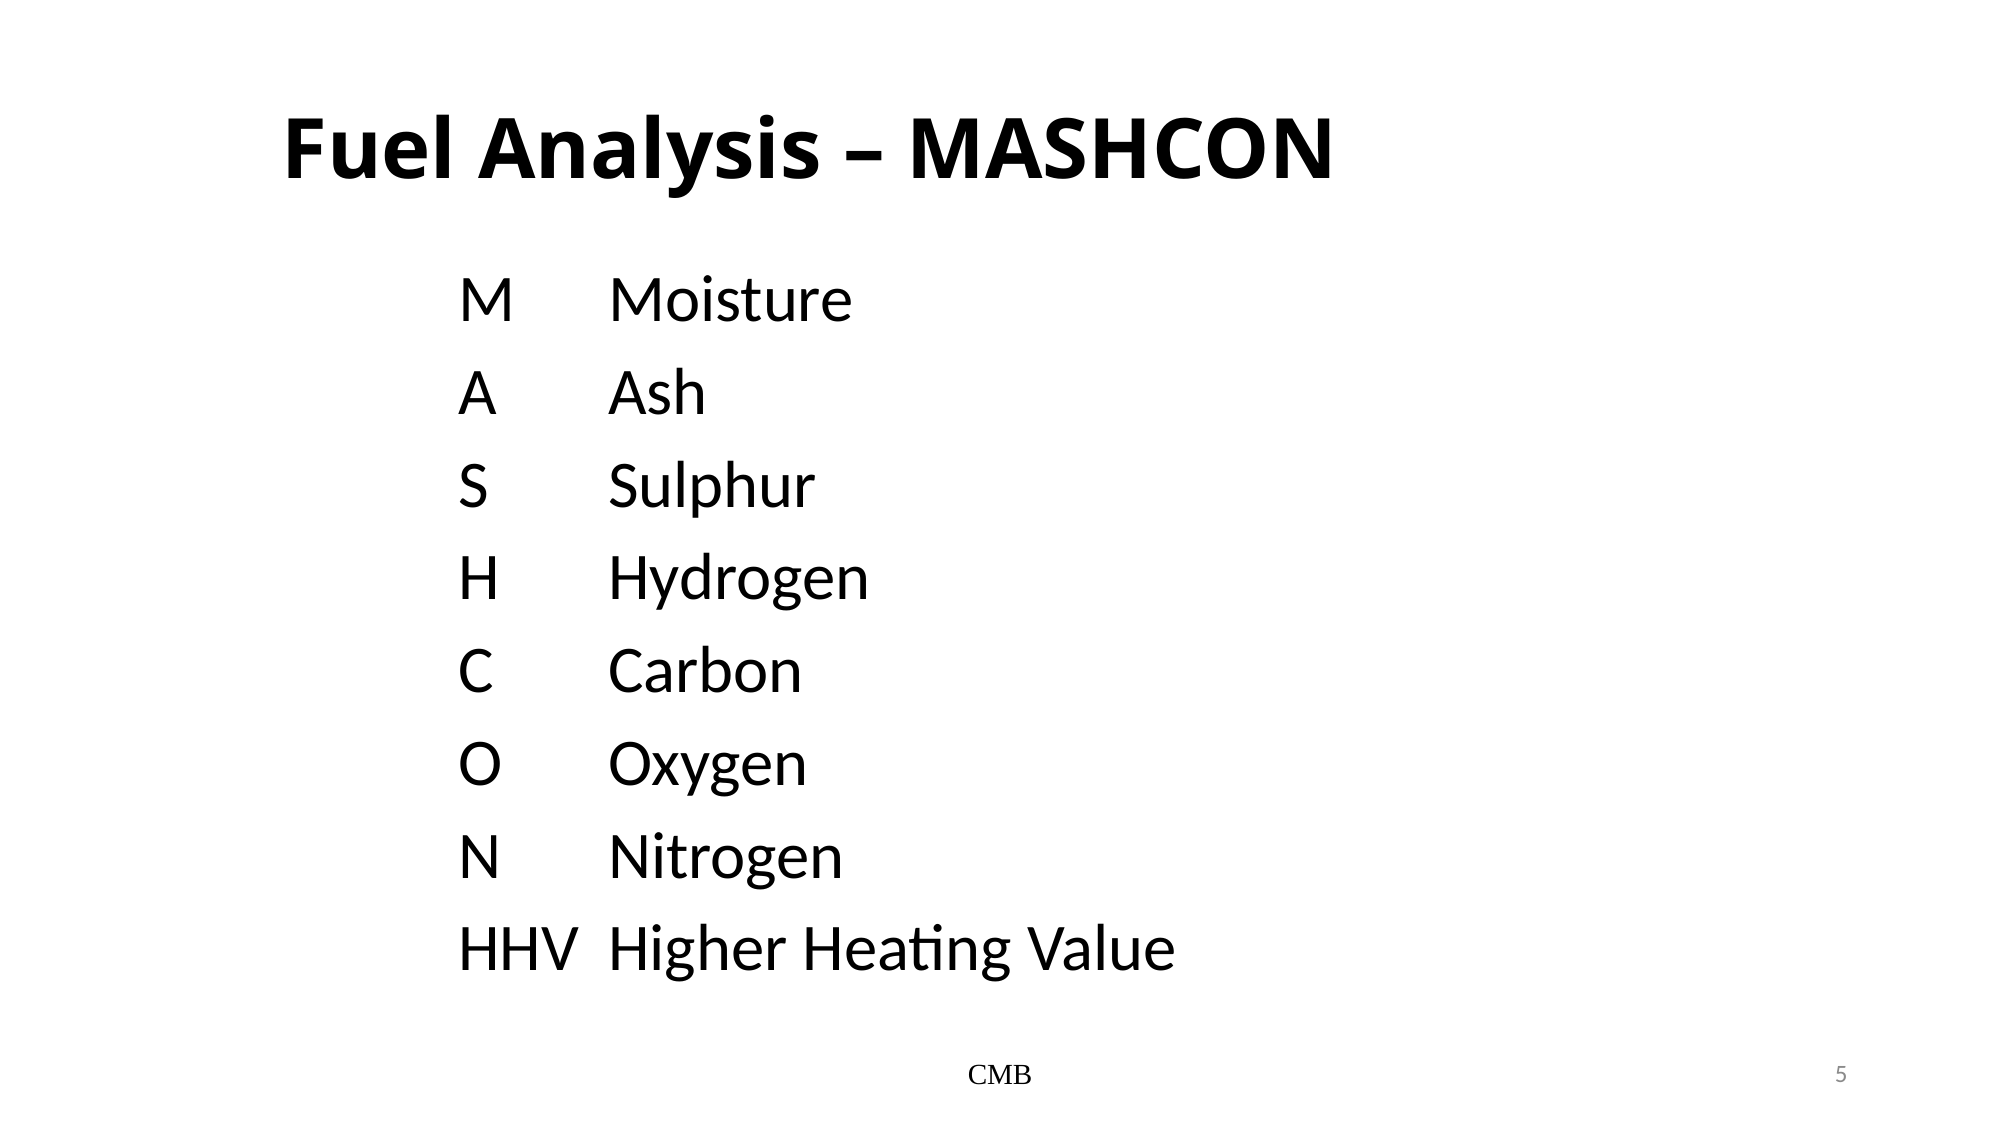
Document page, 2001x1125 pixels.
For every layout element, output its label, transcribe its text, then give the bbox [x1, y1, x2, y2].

title Fuel Analysis – MASHCON [266, 91, 1767, 204]
subtitle M Moisture A Ash S Sulphur H Hydrogen C Carbon O Oxygen N Nitrogen HHV Higher Heating Value [443, 256, 1757, 995]
footer CMB [662, 1042, 1338, 1103]
slide_number 5 [1412, 1042, 1863, 1103]
